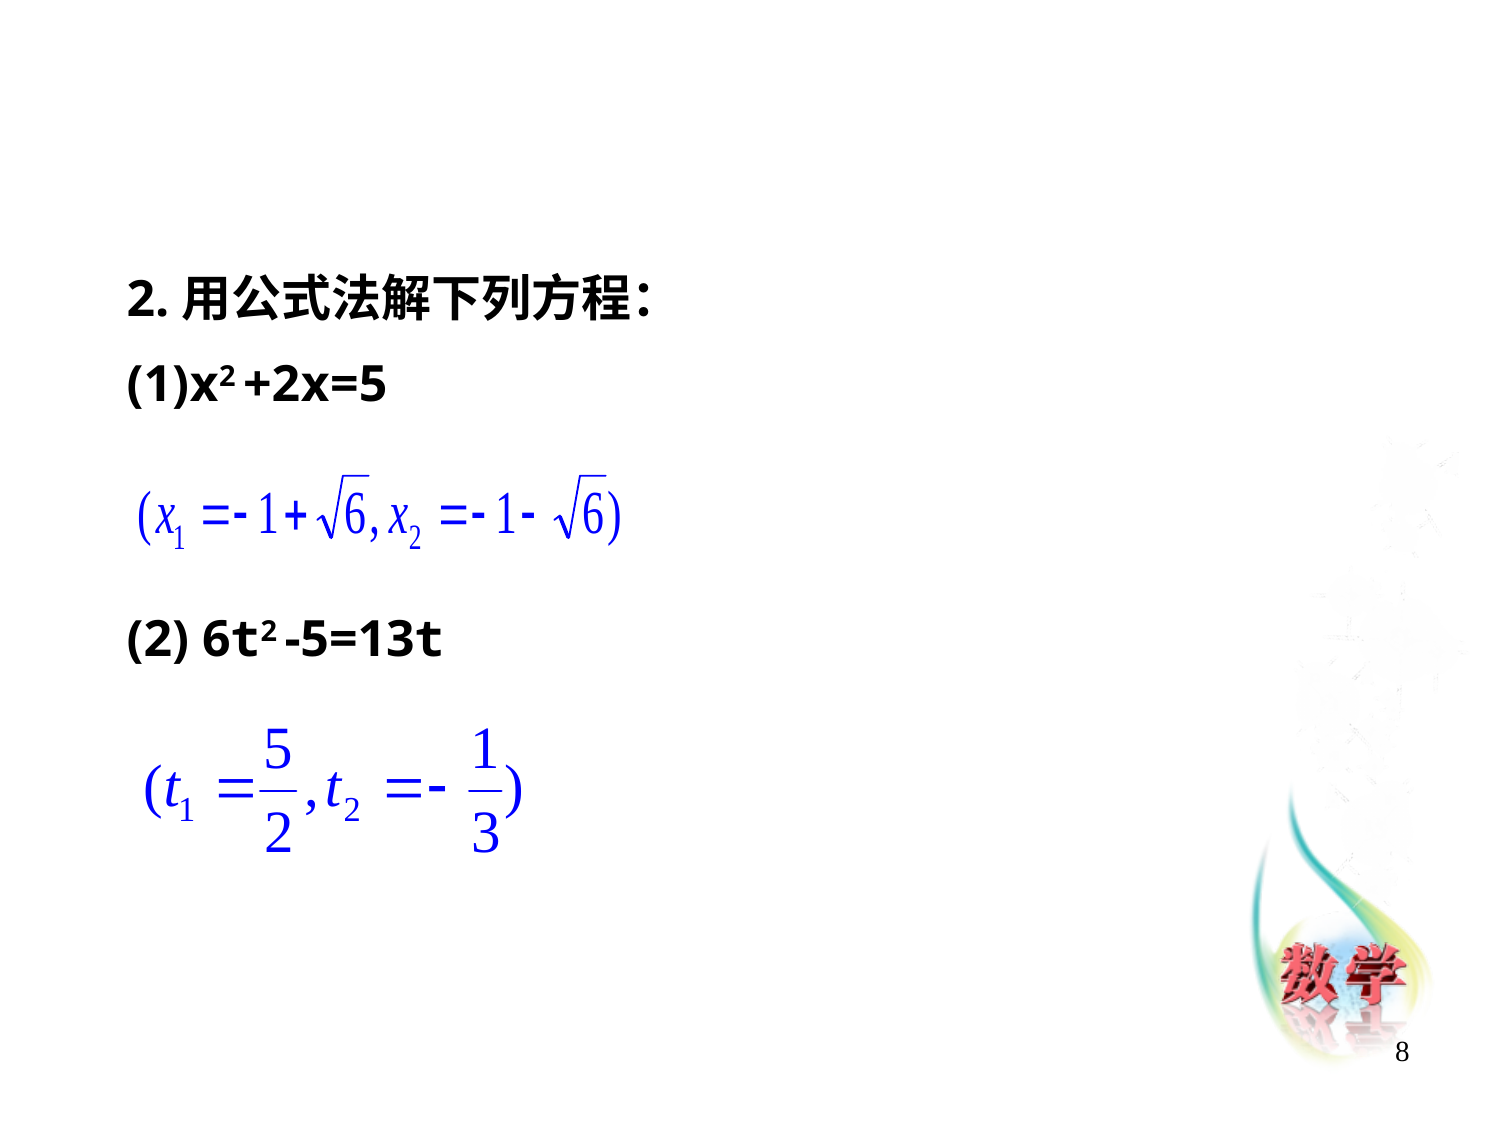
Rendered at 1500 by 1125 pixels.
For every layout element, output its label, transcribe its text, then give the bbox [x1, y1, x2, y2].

text_box 2.用公式法解下列方程： (1)x2 +2x=5 (2) 6t2 -5=13t [111, 258, 1036, 674]
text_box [131, 462, 629, 556]
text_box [135, 710, 530, 863]
picture [1213, 431, 1500, 1075]
slide_number 8 [1074, 1024, 1425, 1103]
